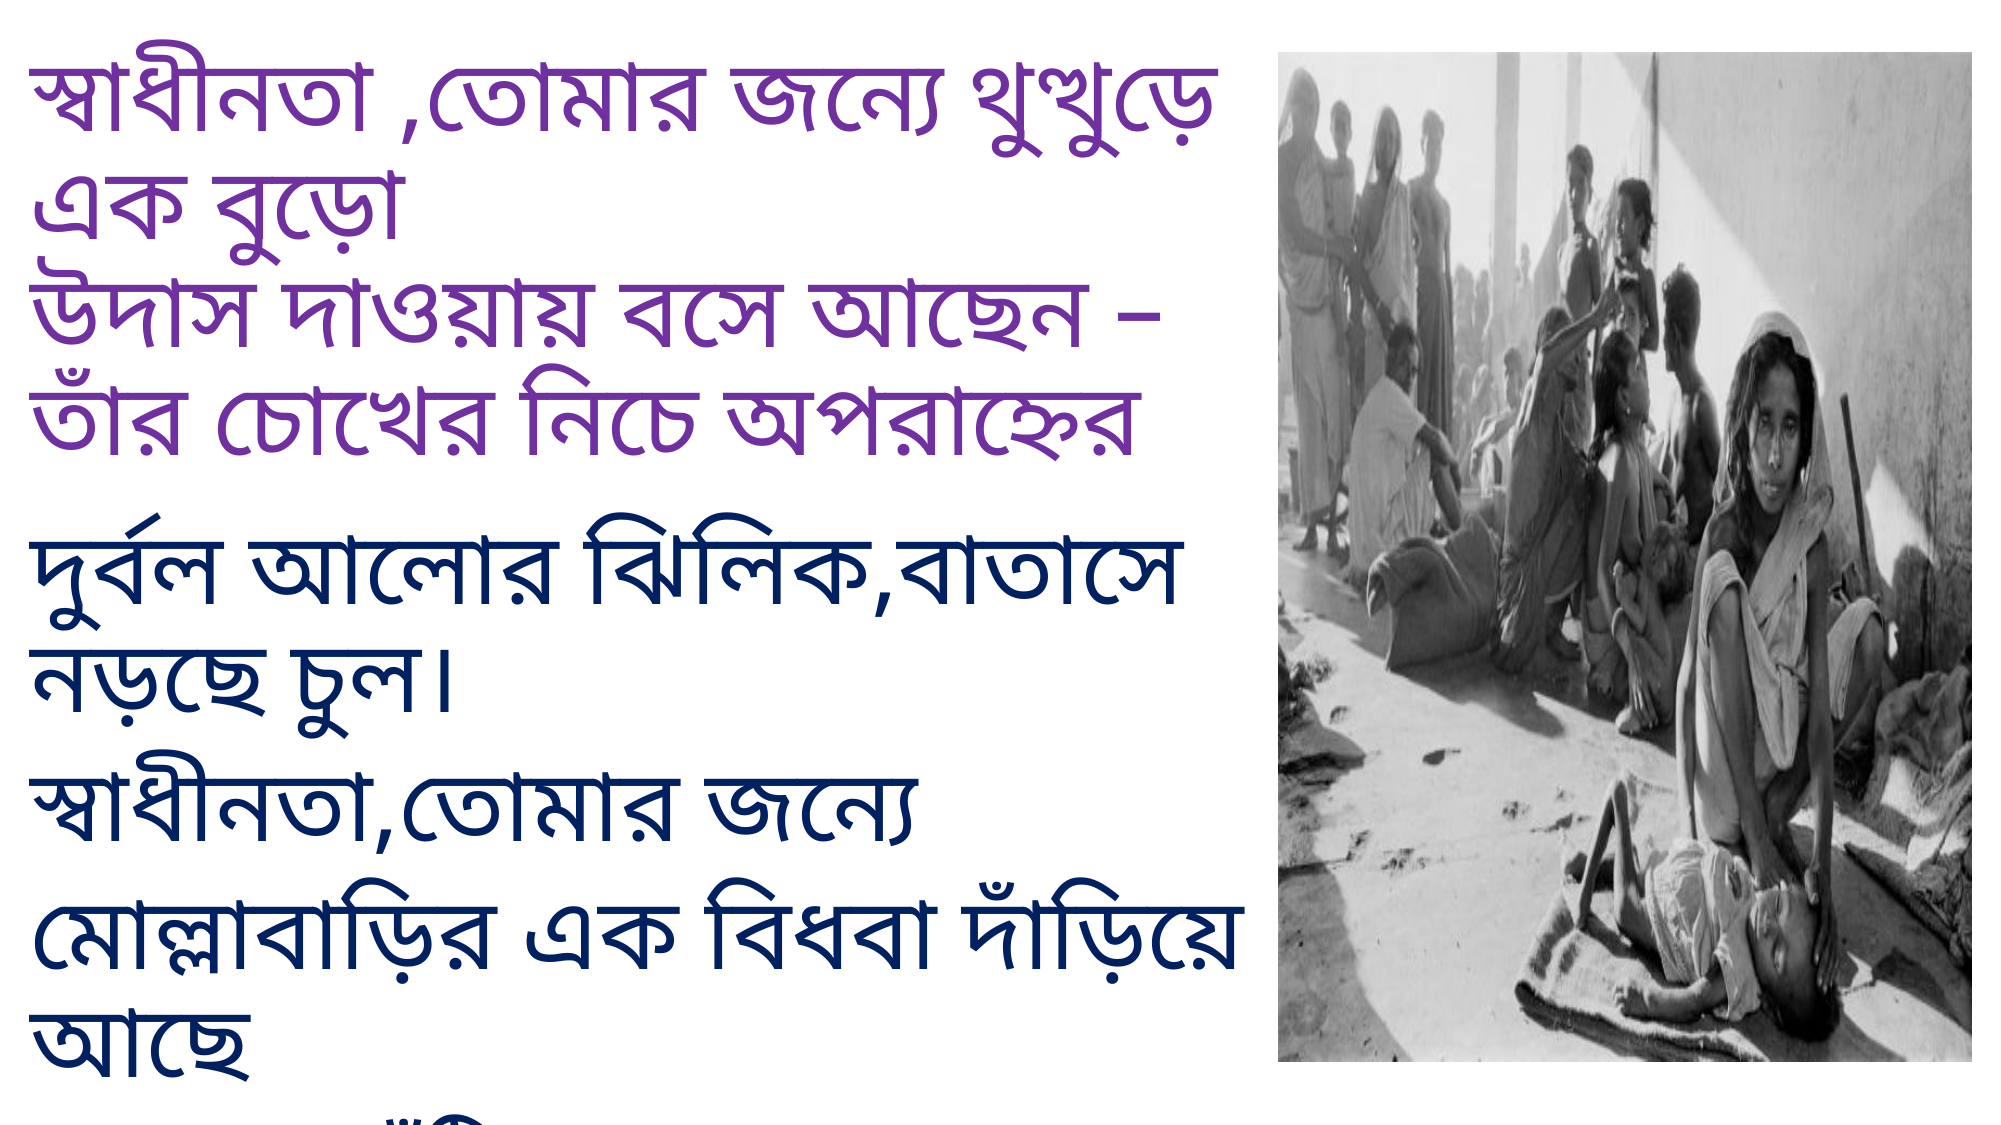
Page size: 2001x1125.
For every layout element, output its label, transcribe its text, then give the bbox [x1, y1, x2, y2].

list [1278, 52, 1972, 1062]
title স্বাধীনতা ,তোমার জন্যে থুত্থুড়ে এক বুড়ো উদাস দাওয়ায় বসে আছেন –তাঁর চোখের নিচে অপরাহ্নের [15, 31, 1335, 510]
list দুর্বল আলোর ঝিলিক,বাতাসে নড়ছে চুল। স্বাধীনতা,তোমার জন্যে মোল্লাবাড়ির এক বিধবা দাঁড়িয়ে আছে নড়বড়ে খুঁটি ধরে দগ্ধ ঘরের । [15, 510, 1295, 1125]
